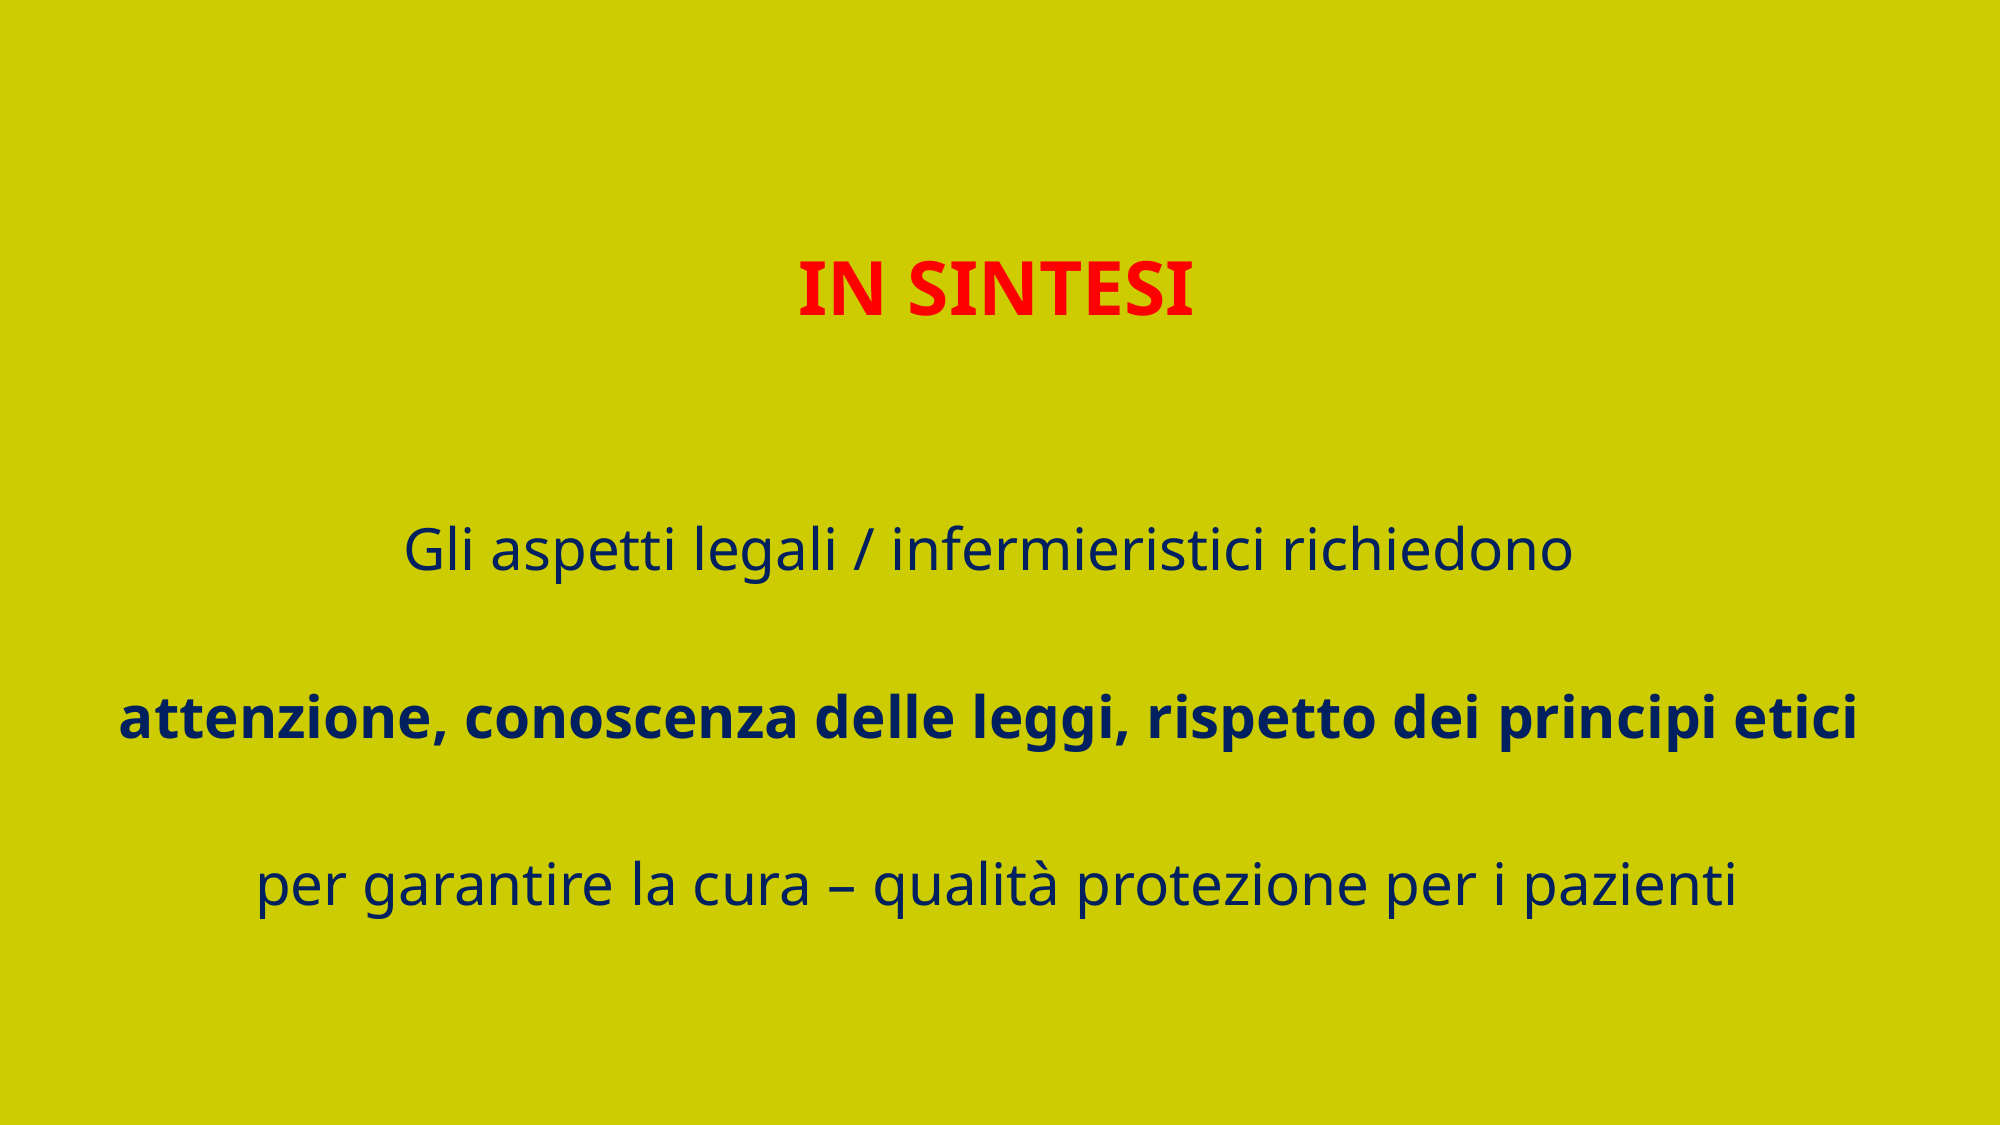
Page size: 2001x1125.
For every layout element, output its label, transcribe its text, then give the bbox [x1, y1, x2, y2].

list IN SINTESI Gli aspetti legali / infermieristici richiedono attenzione, conoscenza delle leggi, rispetto dei principi etici per garantire la cura – qualità protezione per i pazienti [60, 68, 1933, 1057]
